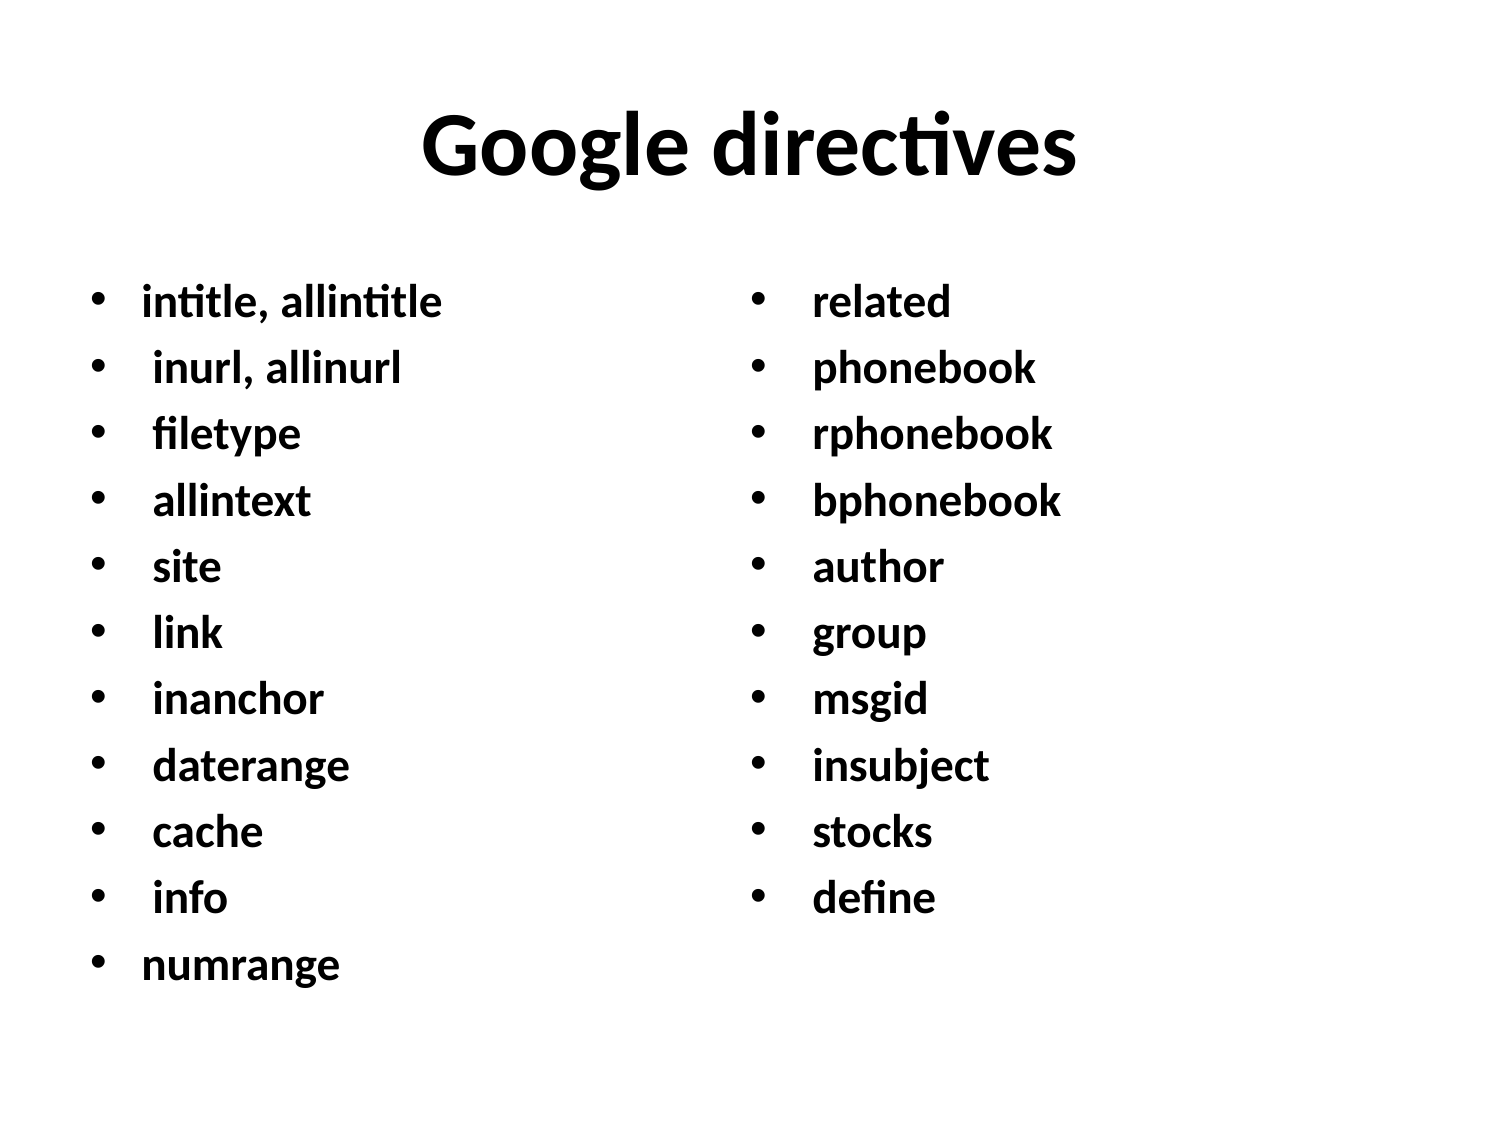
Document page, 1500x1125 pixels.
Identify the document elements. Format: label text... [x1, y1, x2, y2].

title Google directives [75, 45, 1425, 233]
list intitle, allintitle inurl, allinurl filetype allintext site link inanchor daterange cache info numrange related phonebook rphonebook bphonebook author group msgid insubject stocks define [75, 262, 1425, 1005]
